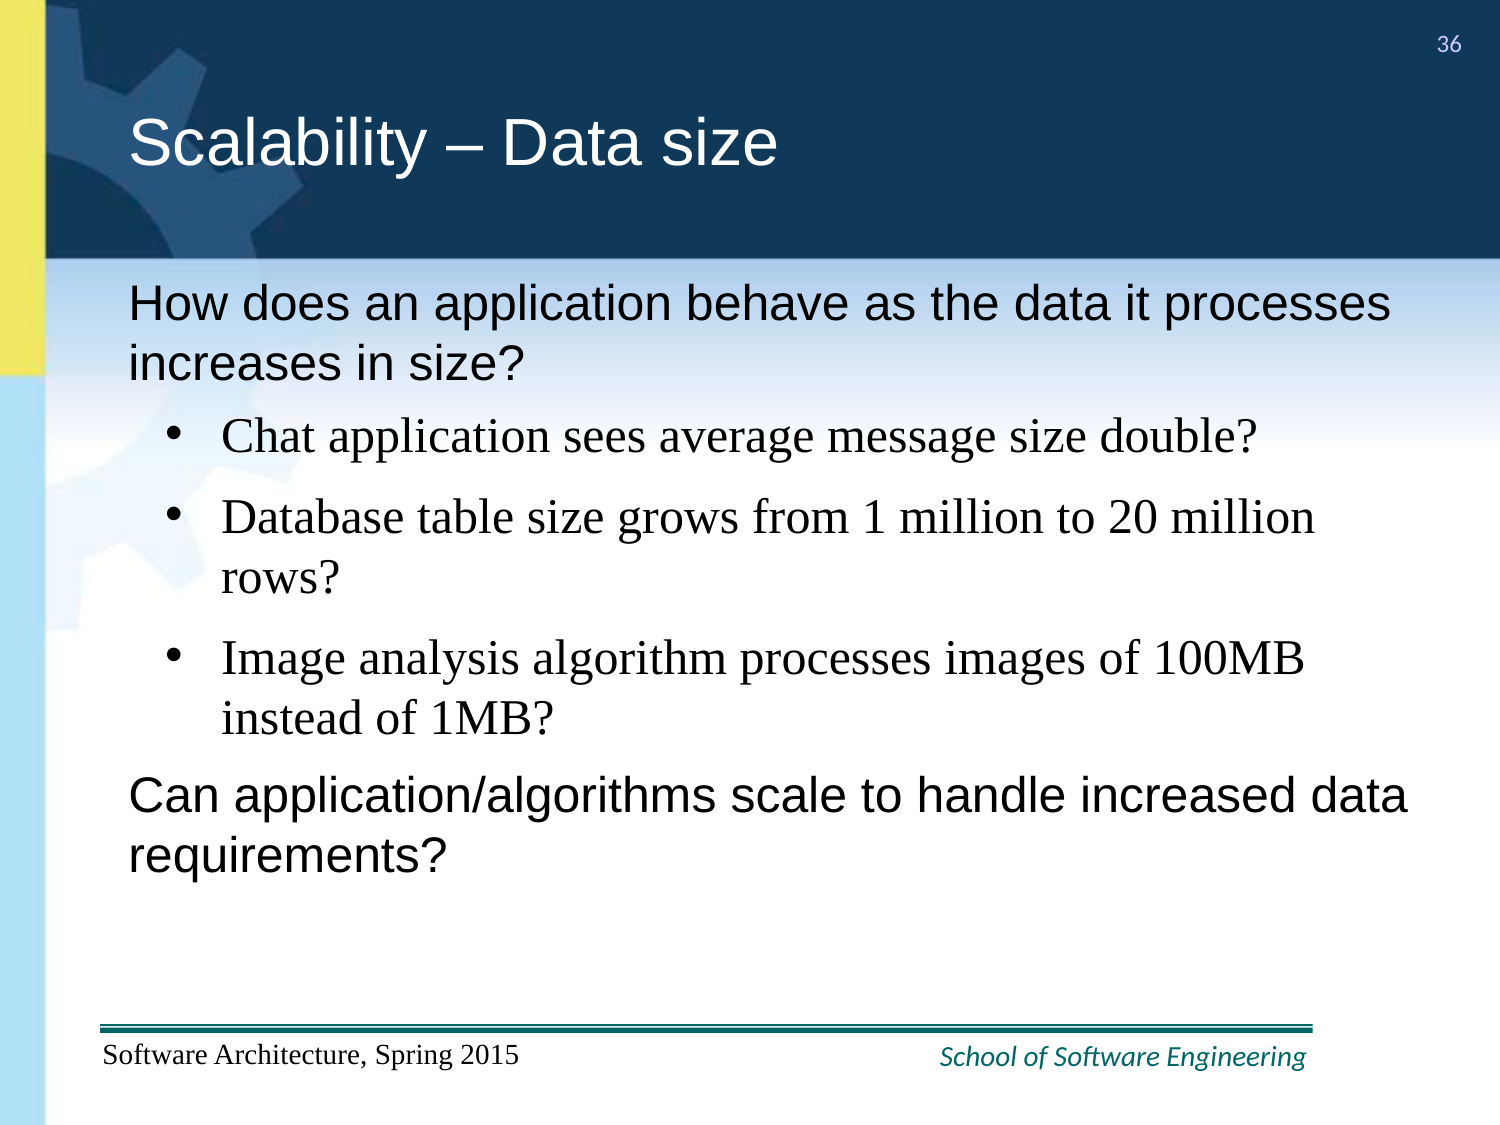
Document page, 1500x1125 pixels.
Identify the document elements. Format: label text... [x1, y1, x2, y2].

list How does an application behave as the data it processes increases in size? Chat application sees average message size double? Database table size grows from 1 million to 20 million rows? Image analysis algorithm processes images of 100MB instead of 1MB? Can application/algorithms scale to handle increased data requirements? [75, 262, 1425, 1005]
title Scalability – Data size [75, 45, 1425, 233]
picture [0, 0, 1500, 1125]
